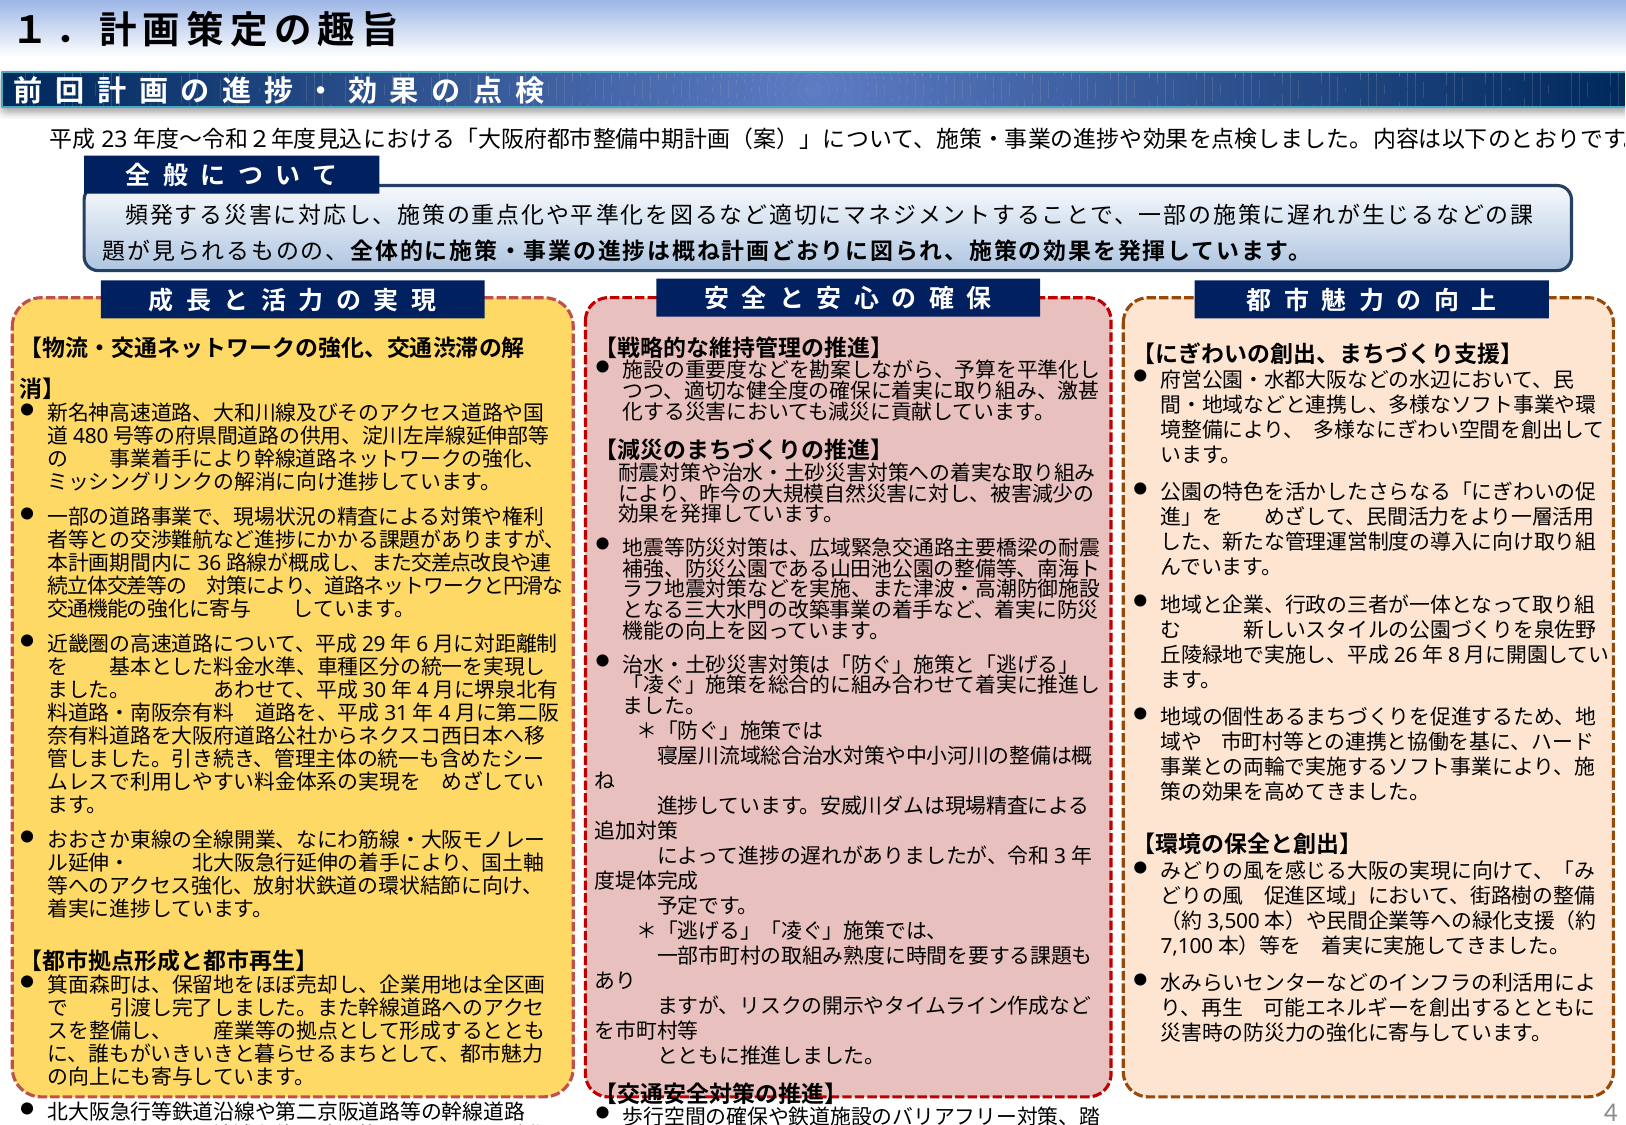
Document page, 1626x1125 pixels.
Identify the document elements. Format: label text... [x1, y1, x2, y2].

text_box [10, 295, 99, 1086]
text_box 【戦略的な維持管理の推進】 施設の重要度などを勘案しながら、予算を平準化しつつ、適切な健全度の確保に着実に取り組み、激甚化する災害においても減災に貢献しています。 【減災のまちづくりの推進】 耐震対策や治水・土砂災害対策への着実な取り組みにより、昨今の大規模自然災害に対し、被害減少の効果を発揮しています。 地震等防災対策は、広域緊急交通路主要橋梁の耐震補強、防災公園である山田池公園の整備等、南海トラフ地震対策などを実施、また津波・高潮防御施設となる三大水門の改築事業の着手など、着実に防災機能の向上を図っています。 治水・土砂災害対策は「防ぐ」施策と「逃げる」「凌ぐ」施策を総合的に組み合わせて着実に推進しました。 ＊「防ぐ」施策では 寝屋川流域総合治水対策や中小河川の整備は概ね 進捗しています。安威川ダムは現場精査による追加対策 によって進捗の遅れがありましたが、令和3年度堤体完成 予定です。 ＊「逃げる」「凌ぐ」施策では、 一部市町村の取組み熟度に時間を要する課題もあり ますが、リスクの開示やタイムライン作成などを市町村等 とともに推進しました。 【交通安全対策の推進】 歩行空間の確保や鉄道施設のバリアフリー対策、踏切の 除却、自転車対策（安全教育の実施、自転車通行空間の確保等）など総合的な交通安全対策の実施により、年々、事故件数・事故死傷者ともに着実に減少※しています。 （※年間事故死傷者数 2010年：61,670人/年⇒2019年：36,794人/年） [593, 318, 1111, 1125]
text_box 安全と安心の確保 [654, 277, 1042, 318]
text_box 頻発する災害に対応し、施策の重点化や平準化を図るなど適切にマネジメントすることで、一部の施策に遅れが生じるなどの課題が見られるものの、全体的に施策・事業の進捗は概ね計画どおりに図られ、施策の効果を発揮しています。 [81, 183, 1574, 273]
text_box [583, 295, 654, 1094]
text_box 【にぎわいの創出、まちづくり支援】 府営公園・水都大阪などの水辺において、民間・地域などと連携し、多様なソフト事業や環境整備により、 多様なにぎわい空間を創出しています。 公園の特色を活かしたさらなる「にぎわいの促進」を めざして、民間活力をより一層活用した、新たな管理運営制度の導入に向け取り組んでいます。 地域と企業、行政の三者が一体となって取り組む 新しいスタイルの公園づくりを泉佐野丘陵緑地で実施し、平成26年8月に開園しています。 地域の個性あるまちづくりを促進するため、地域や 市町村等との連携と協働を基に、ハード事業との両輪で実施するソフト事業により、施策の効果を高めてきました。 【環境の保全と創出】 みどりの風を感じる大阪の実現に向けて、「みどりの風 促進区域」において、街路樹の整備（約3,500本）や民間企業等への緑化支援（約7,100本）等を 着実に実施してきました。 水みらいセンターなどのインフラの利活用により、再生 可能エネルギーを創出するとともに災害時の防災力の強化に寄与しています。 [1131, 323, 1613, 1108]
text_box [1121, 295, 1616, 1093]
text_box 成長と活力の実現 [99, 278, 487, 320]
text_box [487, 295, 576, 1084]
text_box 平成23年度～令和２年度見込における「大阪府都市整備中期計画（案）」について、施策・事業の進捗や効果を点検しました。内容は以下のとおりです。 [43, 119, 1625, 158]
text_box 都市魅力の向上 [1193, 278, 1551, 320]
text_box １．計画策定の趣旨 [0, 0, 1625, 57]
text_box [1042, 295, 1114, 1075]
text_box 前回計画の進捗・効果の点検 [1, 71, 1625, 108]
text_box 全般について [82, 158, 381, 196]
slide_number 3 [1253, 1080, 1625, 1125]
text_box 【物流・交通ネットワークの強化、交通渋滞の解消】 新名神高速道路、大和川線及びそのアクセス道路や国道480号等の府県間道路の供用、淀川左岸線延伸部等の 事業着手により幹線道路ネットワークの強化、ミッシングリンクの解消に向け進捗しています。 一部の道路事業で、現場状況の精査による対策や権利者等との交渉難航など進捗にかかる課題がありますが、本計画期間内に36路線が概成し、また交差点改良や連続立体交差等の 対策により、道路ネットワークと円滑な交通機能の強化に寄与 しています。 近畿圏の高速道路について、平成29年6月に対距離制を 基本とした料金水準、車種区分の統一を実現しました。 あわせて、平成30年4月に堺泉北有料道路・南阪奈有料 道路を、平成31年4月に第二阪奈有料道路を大阪府道路公社からネクスコ西日本へ移管しました。引き続き、管理主体の統一も含めたシームレスで利用しやすい料金体系の実現を めざしています。 おおさか東線の全線開業、なにわ筋線・大阪モノレール延伸・ 北大阪急行延伸の着手により、国土軸等へのアクセス強化、放射状鉄道の環状結節に向け、着実に進捗しています。 【都市拠点形成と都市再生】 箕面森町は、保留地をほぼ売却し、企業用地は全区画で 引渡し完了しました。また幹線道路へのアクセスを整備し、 産業等の拠点として形成するとともに、誰もがいきいきと暮らせるまちとして、都市魅力の向上にも寄与しています。 北大阪急行等鉄道沿線や第二京阪道路等の幹線道路 周辺において、地域主体の計画的なまちづくりが進められ、 産業誘致等により、新たな拠点が形成され、地域に活力を 創出しています。 [17, 317, 571, 1108]
